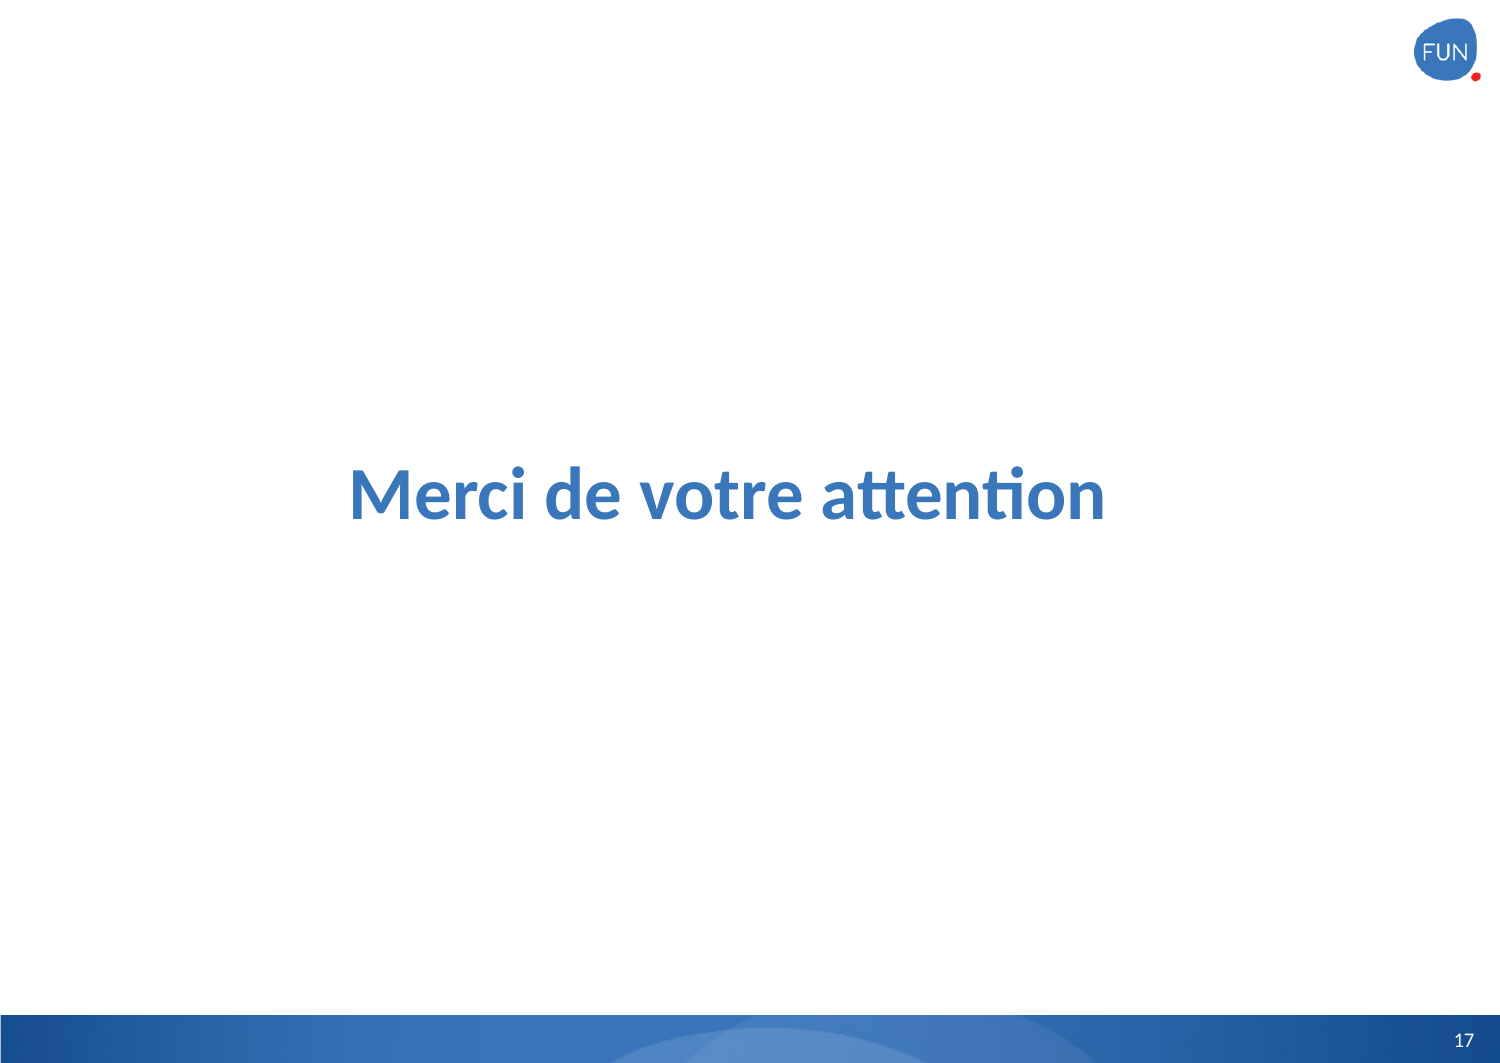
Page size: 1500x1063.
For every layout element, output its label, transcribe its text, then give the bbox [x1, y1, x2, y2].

text_box Merci de votre attention [334, 436, 1123, 542]
picture [0, 1015, 1500, 1063]
picture [1402, 11, 1484, 87]
slide_number 17 [1432, 1022, 1496, 1057]
